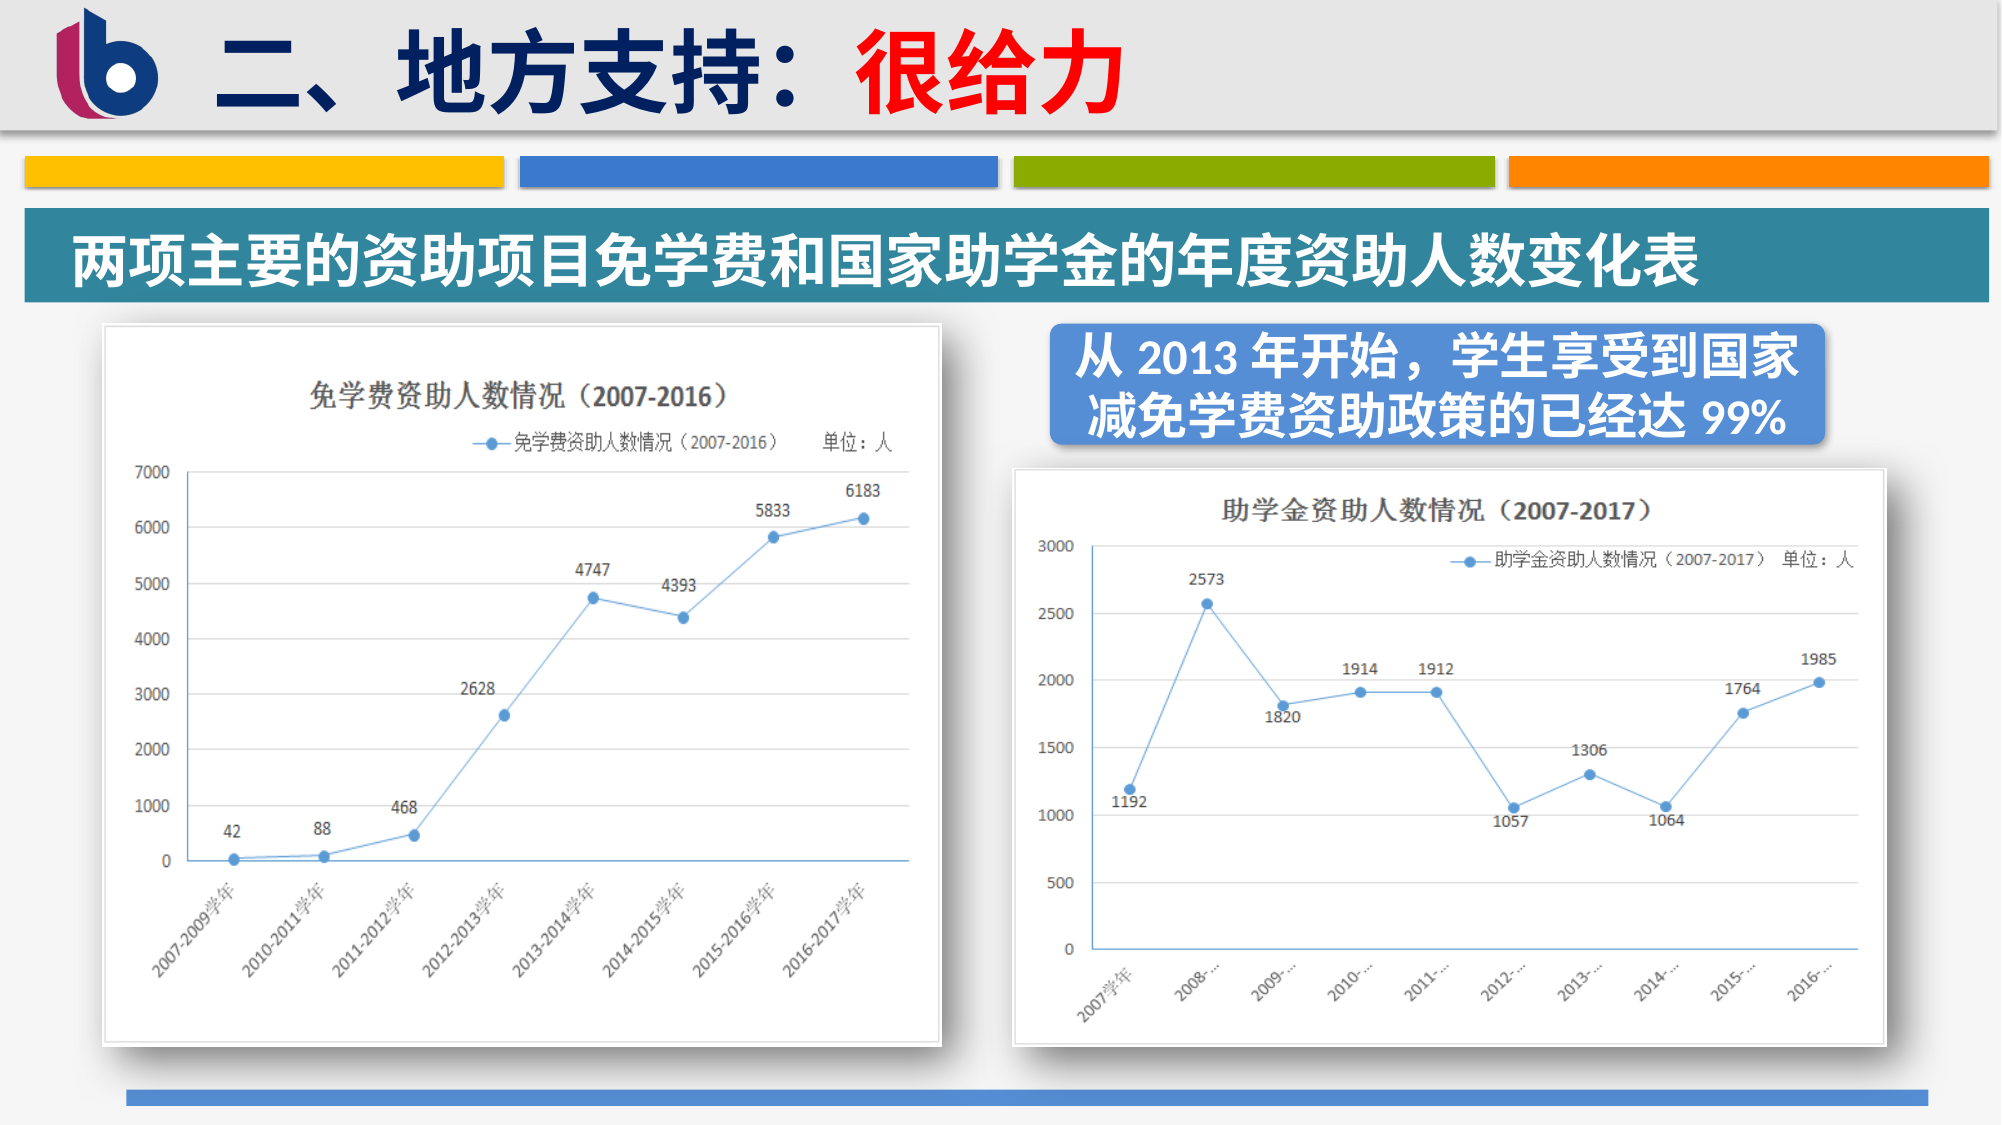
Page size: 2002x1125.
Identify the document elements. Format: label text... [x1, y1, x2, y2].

text_box [23, 206, 1991, 305]
text_box 从2013年开始，学生享受到国家减免学费资助政策的已经达99% [1049, 323, 1826, 445]
text_box [124, 1088, 1931, 1108]
picture [102, 323, 942, 1048]
picture [8, 0, 2001, 197]
text_box 二、地方支持：很给力 [197, 7, 1990, 132]
text_box 两项主要的资助项目免学费和国家助学金的年度资助人数变化表 [55, 216, 1958, 302]
picture [1011, 468, 1887, 1047]
